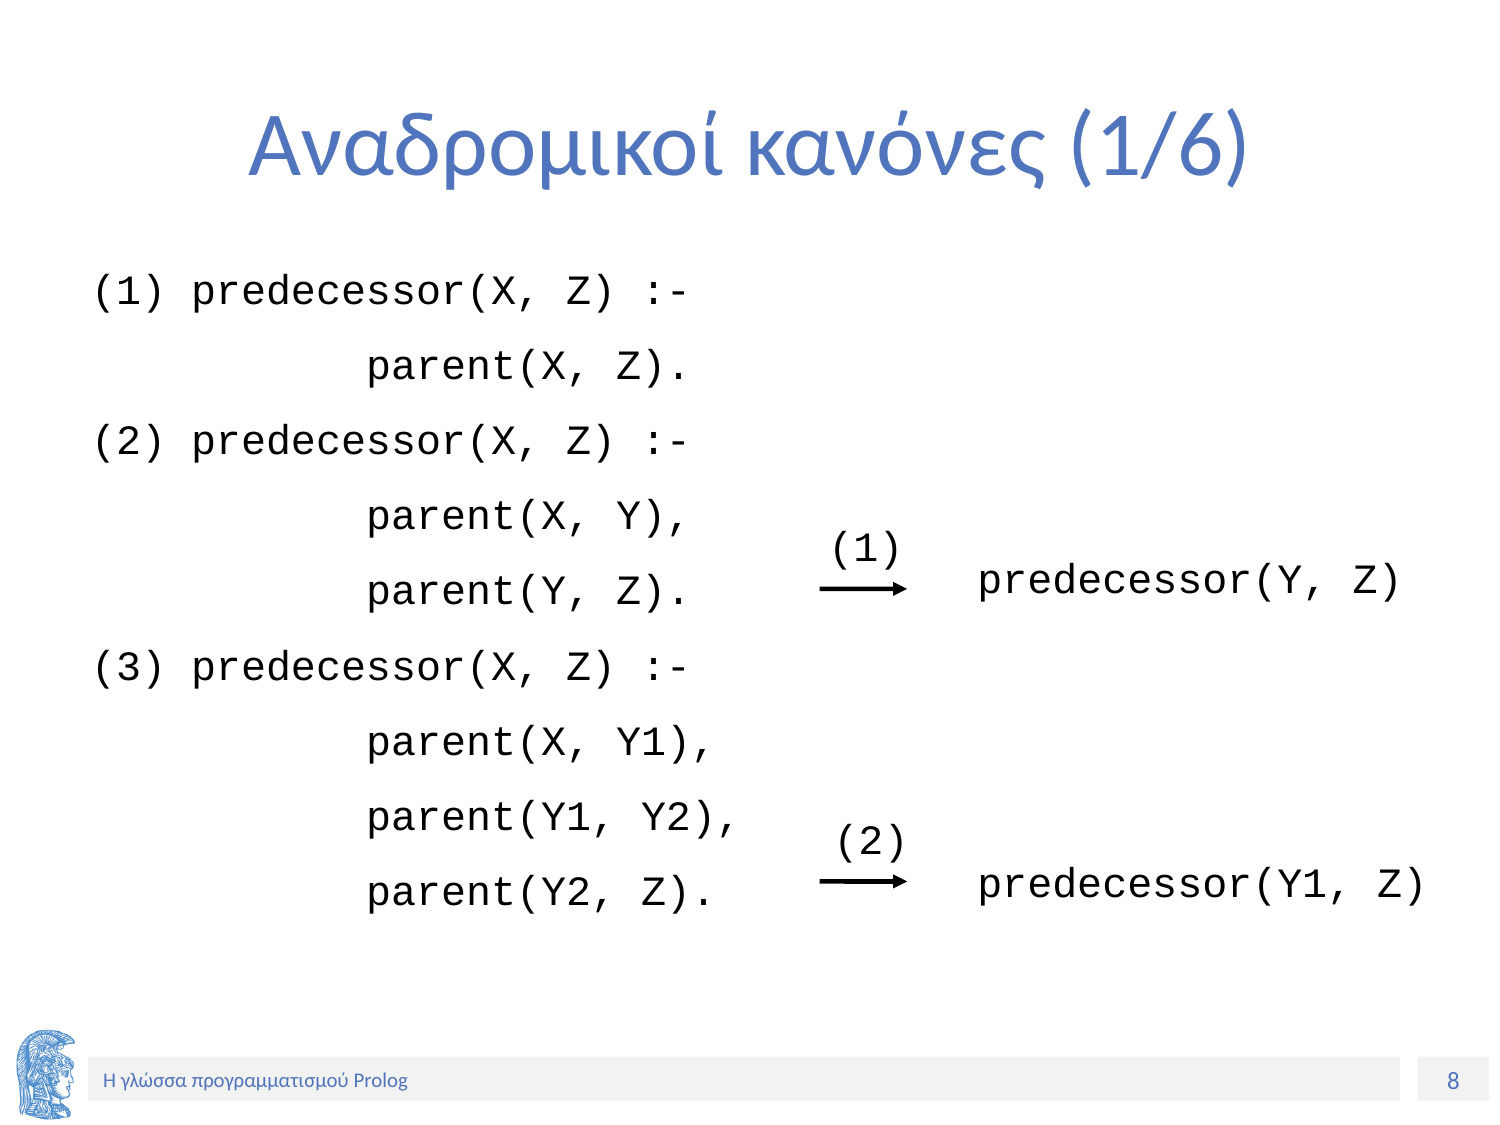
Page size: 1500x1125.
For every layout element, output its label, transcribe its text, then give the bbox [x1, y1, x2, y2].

list (1) predecessor(X, Z) :- parent(X, Z). (2) predecessor(X, Z) :- parent(X, Y), parent(Y, Z). (3) predecessor(X, Z) :- parent(X, Y1), parent(Y1, Y2), parent(Y2, Z). [76, 255, 1427, 998]
text_box [819, 875, 908, 888]
text_box (1) [813, 512, 926, 578]
text_box predecessor(Y1, Z) [962, 848, 1463, 914]
text_box [819, 582, 908, 596]
text_box (2) [818, 805, 930, 870]
title Αναδρομικοί κανόνες (1/6) [75, 45, 1425, 233]
picture [9, 1026, 81, 1120]
text_box predecessor(Y, Z) [962, 544, 1425, 609]
